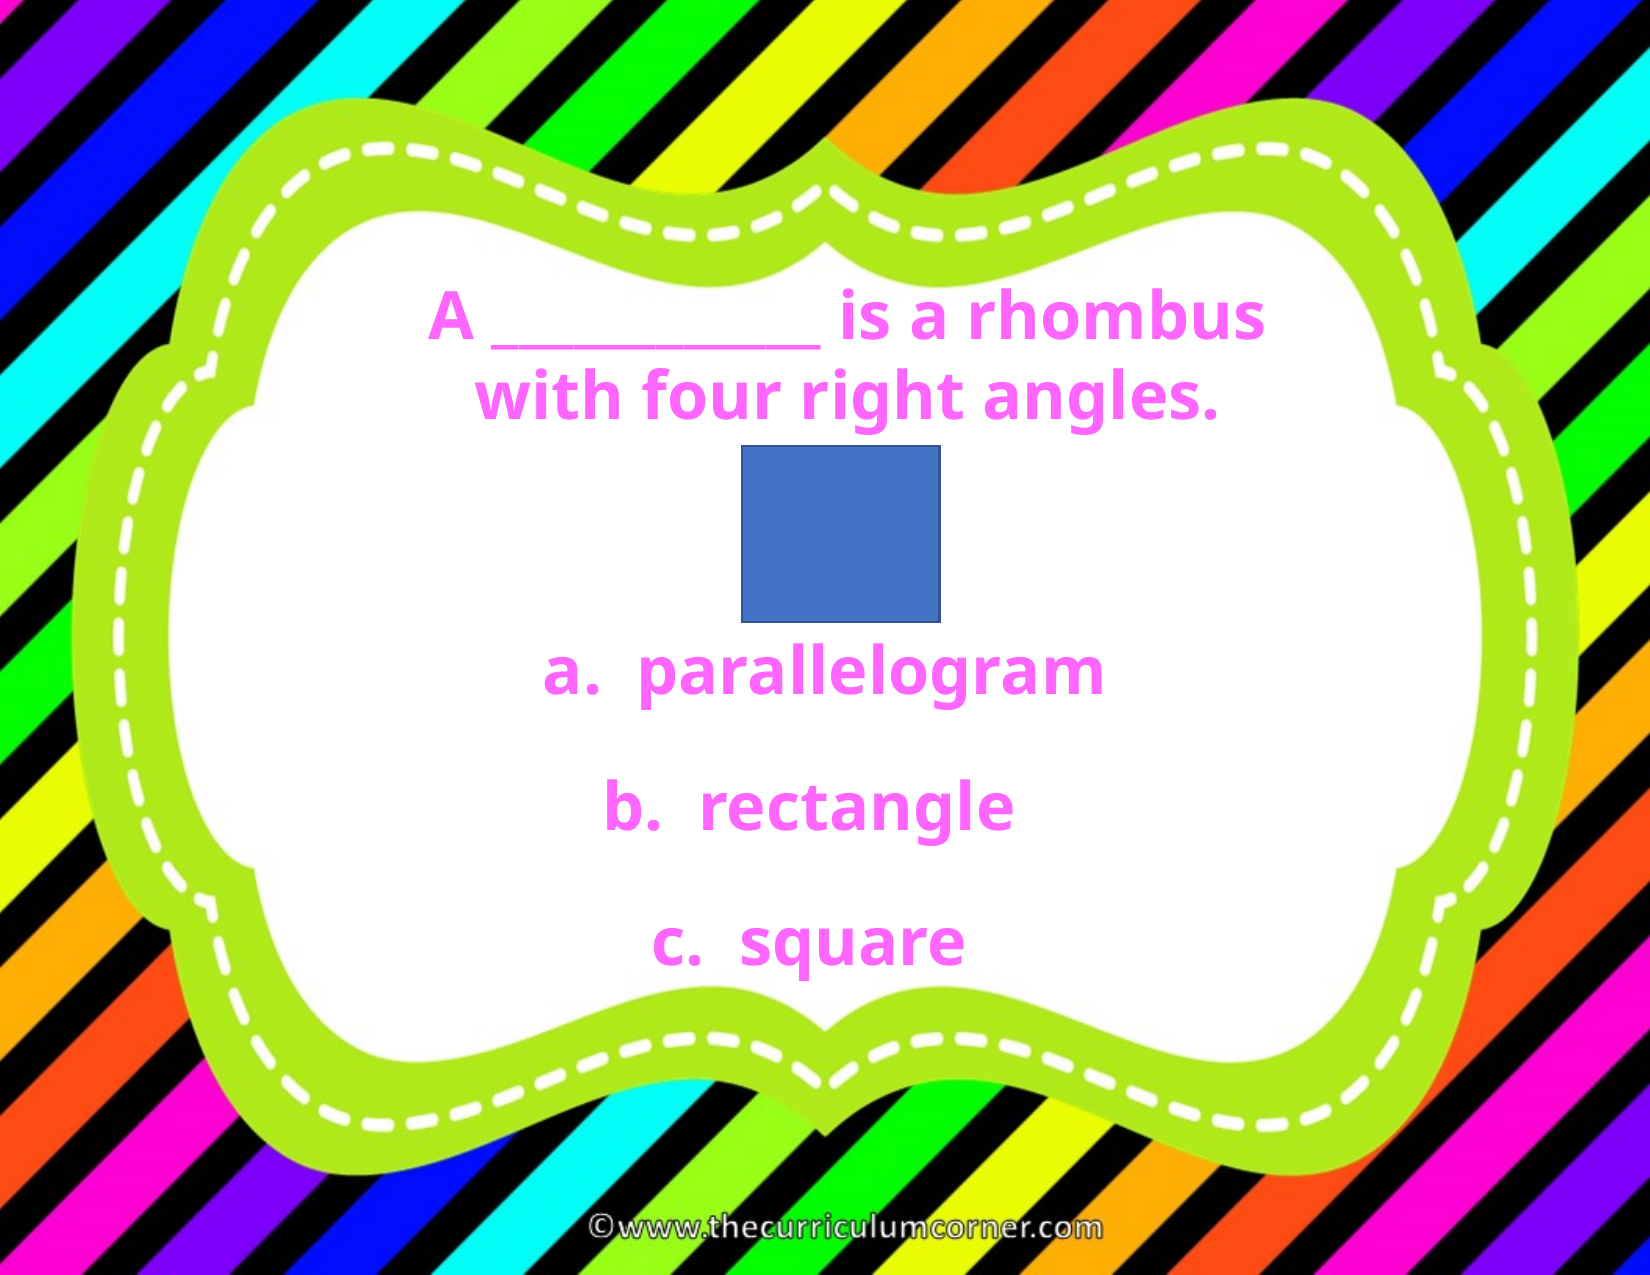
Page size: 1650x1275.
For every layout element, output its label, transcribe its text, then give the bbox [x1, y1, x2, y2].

text_box b. rectangle [587, 755, 1031, 851]
picture [0, 0, 1650, 1275]
text_box a. parallelogram [528, 620, 1122, 716]
text_box c. square [636, 891, 982, 986]
text_box A ____________ is a rhombus with four right angles. [362, 265, 1334, 441]
text_box [741, 445, 941, 623]
